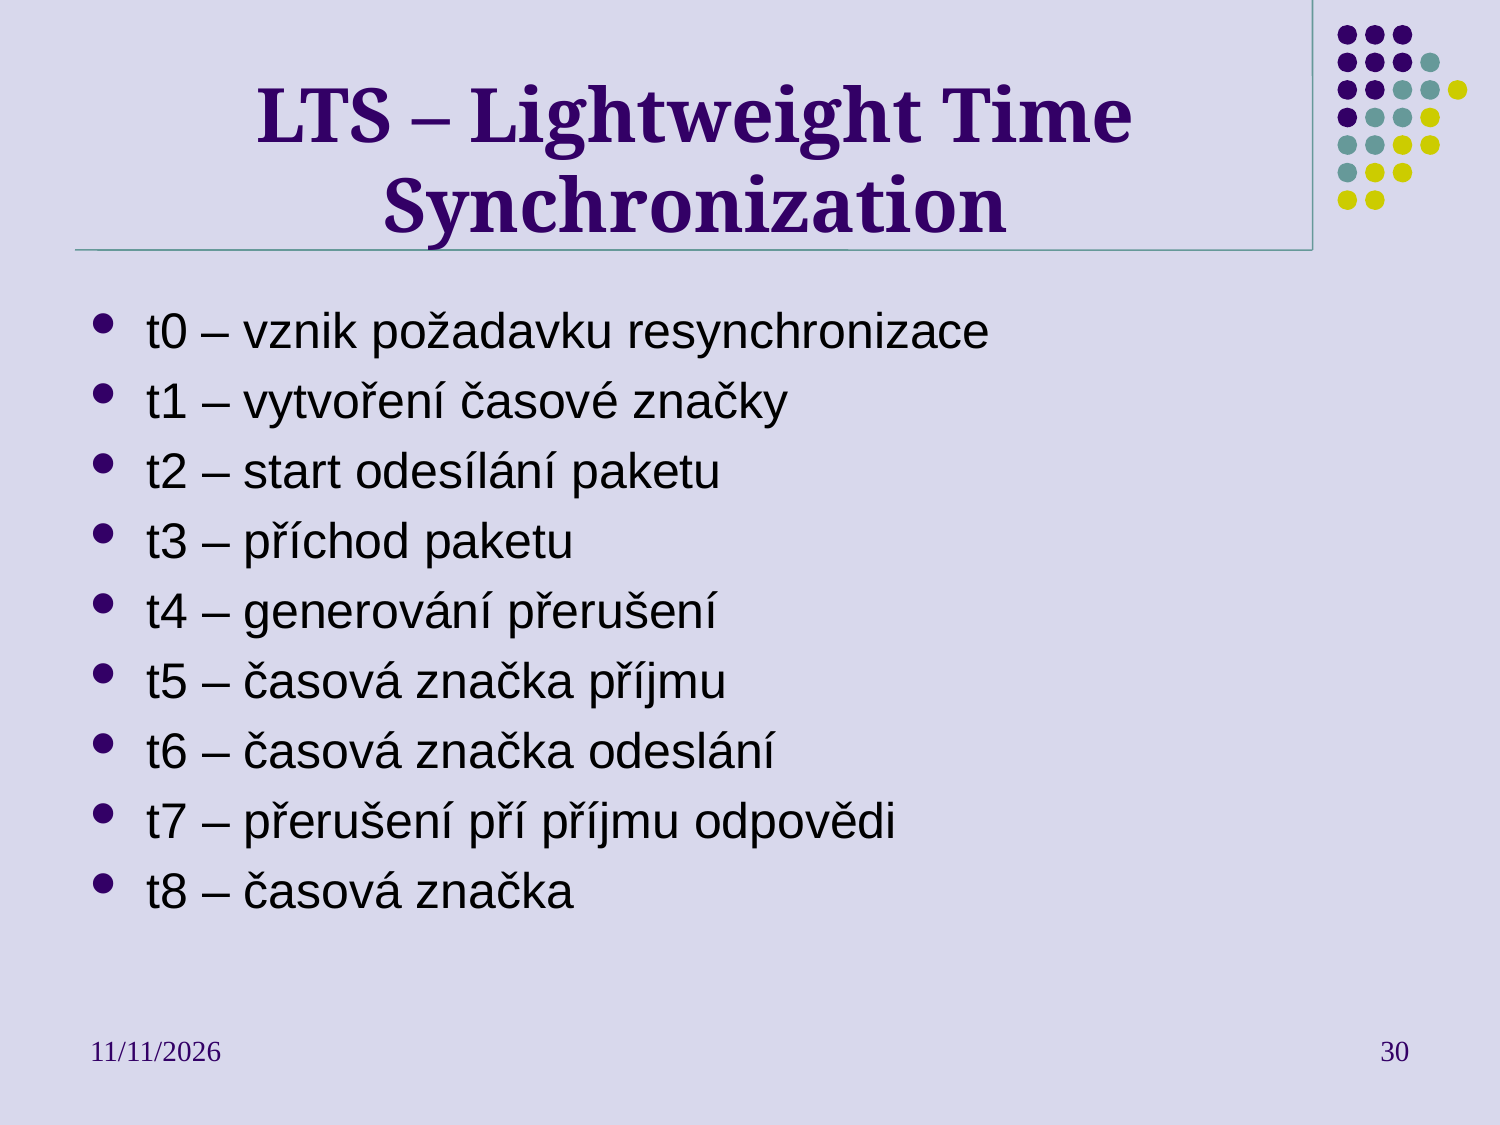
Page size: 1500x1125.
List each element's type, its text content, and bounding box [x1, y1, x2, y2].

list t0 – vznik požadavku resynchronizace t1 – vytvoření časové značky t2 – start odesílání paketu t3 – příchod paketu t4 – generování přerušení t5 – časová značka příjmu t6 – časová značka odeslání t7 – přerušení pří příjmu odpovědi t8 – časová značka [75, 290, 1425, 1035]
title LTS – Lightweight Time Synchronization [75, 24, 1317, 256]
slide_number 30 [1074, 1025, 1425, 1100]
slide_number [75, 1025, 425, 1100]
